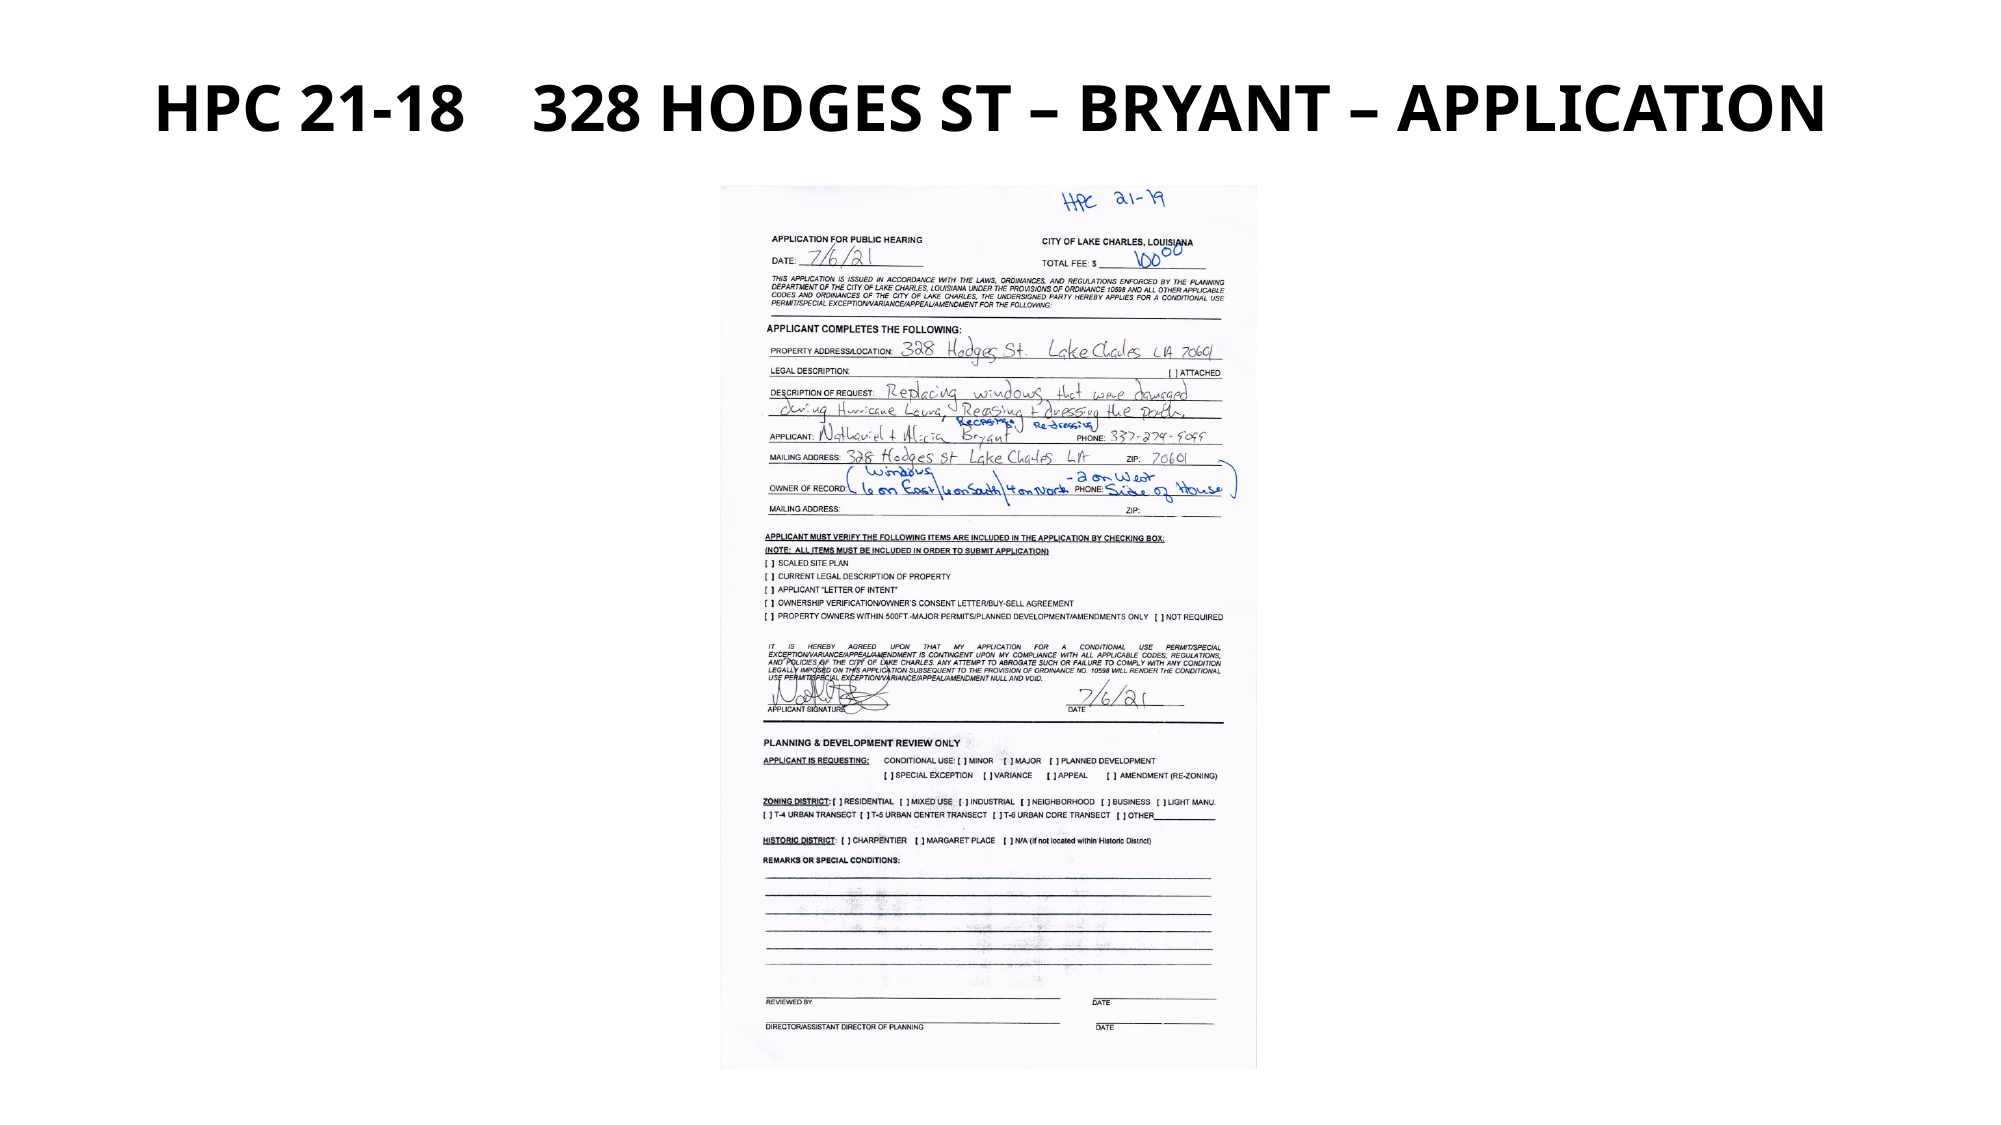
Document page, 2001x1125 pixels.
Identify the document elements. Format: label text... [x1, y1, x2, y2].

title HPC 21-18 328 HODGES ST – BRYANT – APPLICATION [137, 59, 1863, 163]
picture [720, 185, 1257, 1070]
